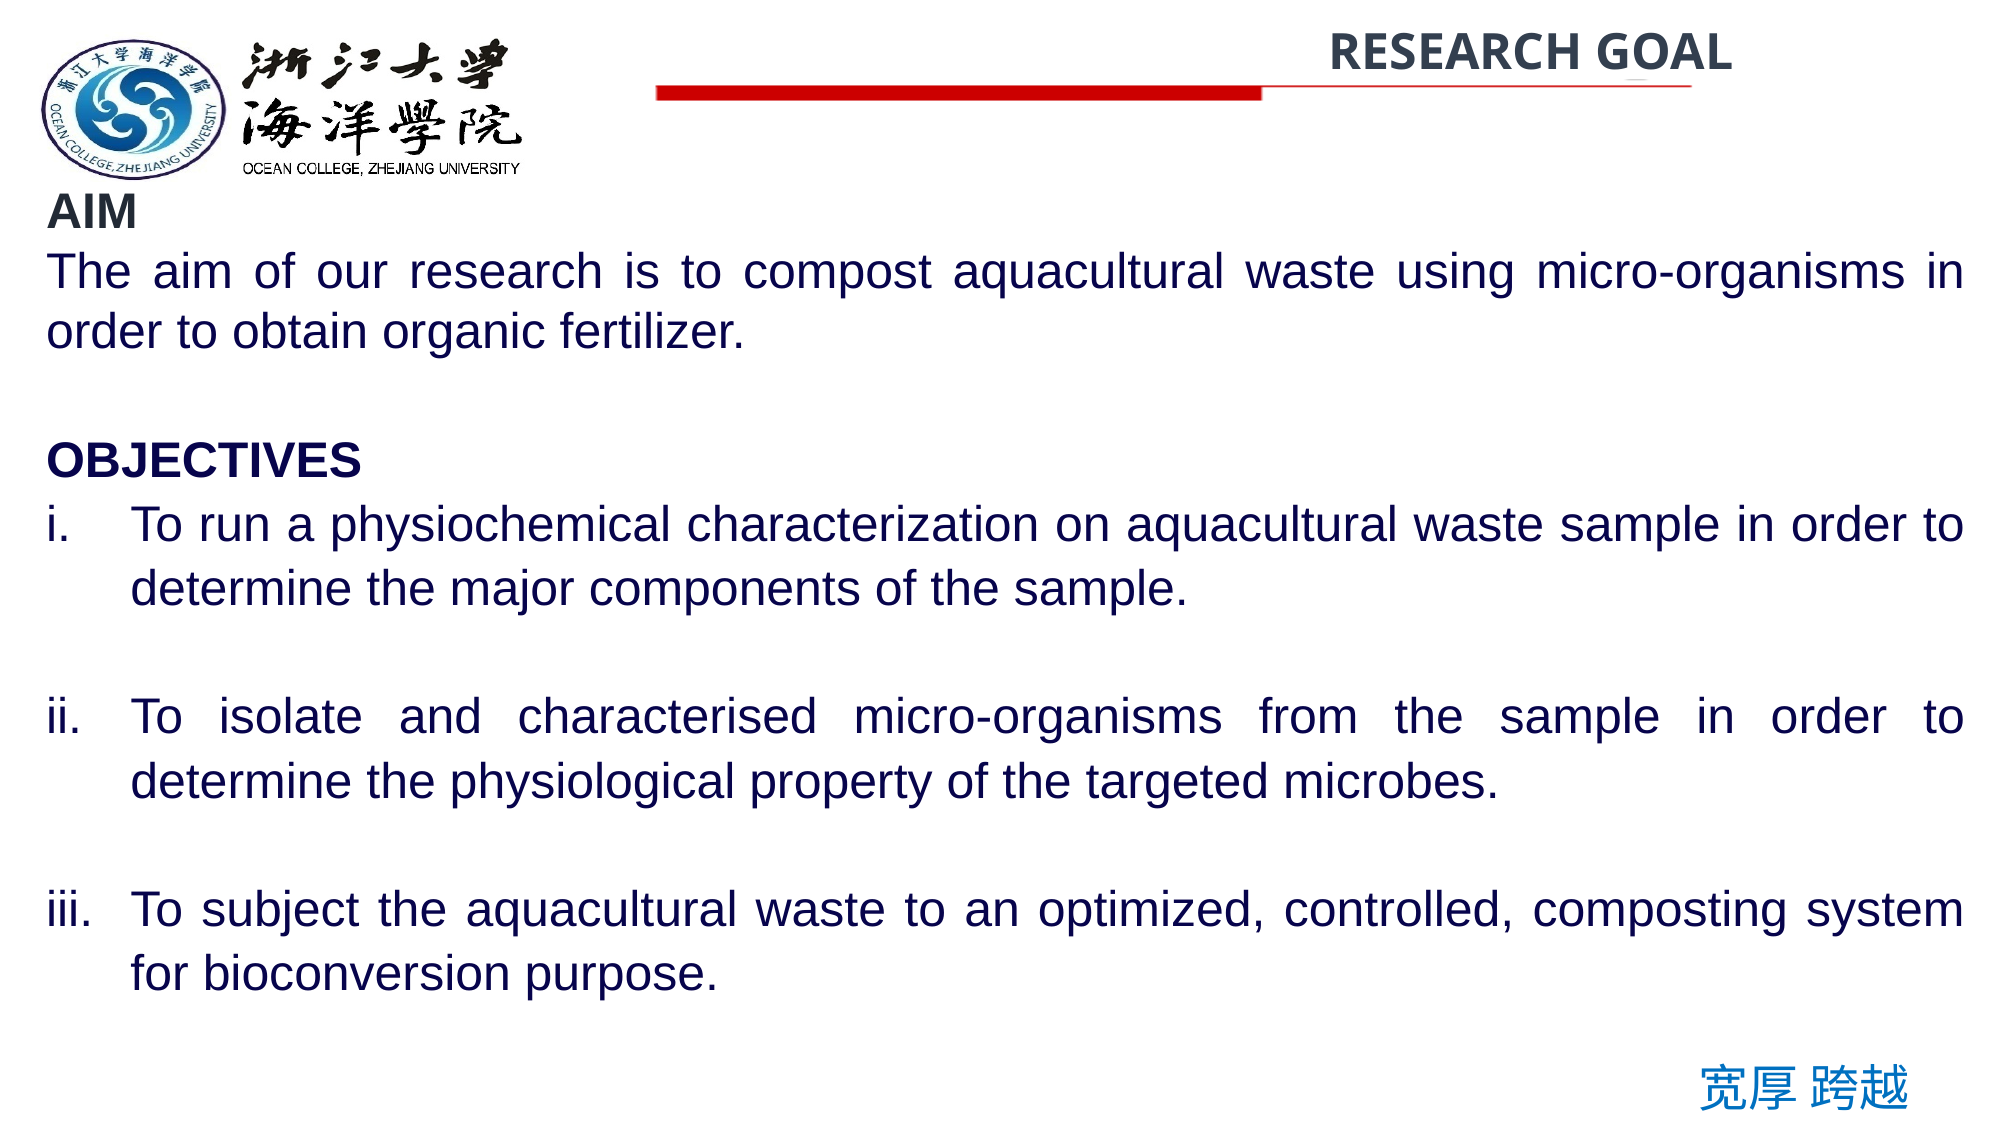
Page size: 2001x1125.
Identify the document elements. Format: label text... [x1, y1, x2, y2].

picture [233, 32, 532, 167]
text_box AIM The aim of our research is to compost aquacultural waste using micro-organisms in order to obtain organic fertilizer. OBJECTIVES To run a physiochemical characterization on aquacultural waste sample in order to determine the major components of the sample. To isolate and characterised micro-organisms from the sample in order to determine the physiological property of the targeted microbes. To subject the aquacultural waste to an optimized, controlled, composting system for bioconversion purpose. [31, 167, 1981, 1073]
picture [39, 32, 232, 167]
text_box RESEARCH GOAL [1314, 8, 1749, 87]
picture [580, 79, 1745, 106]
